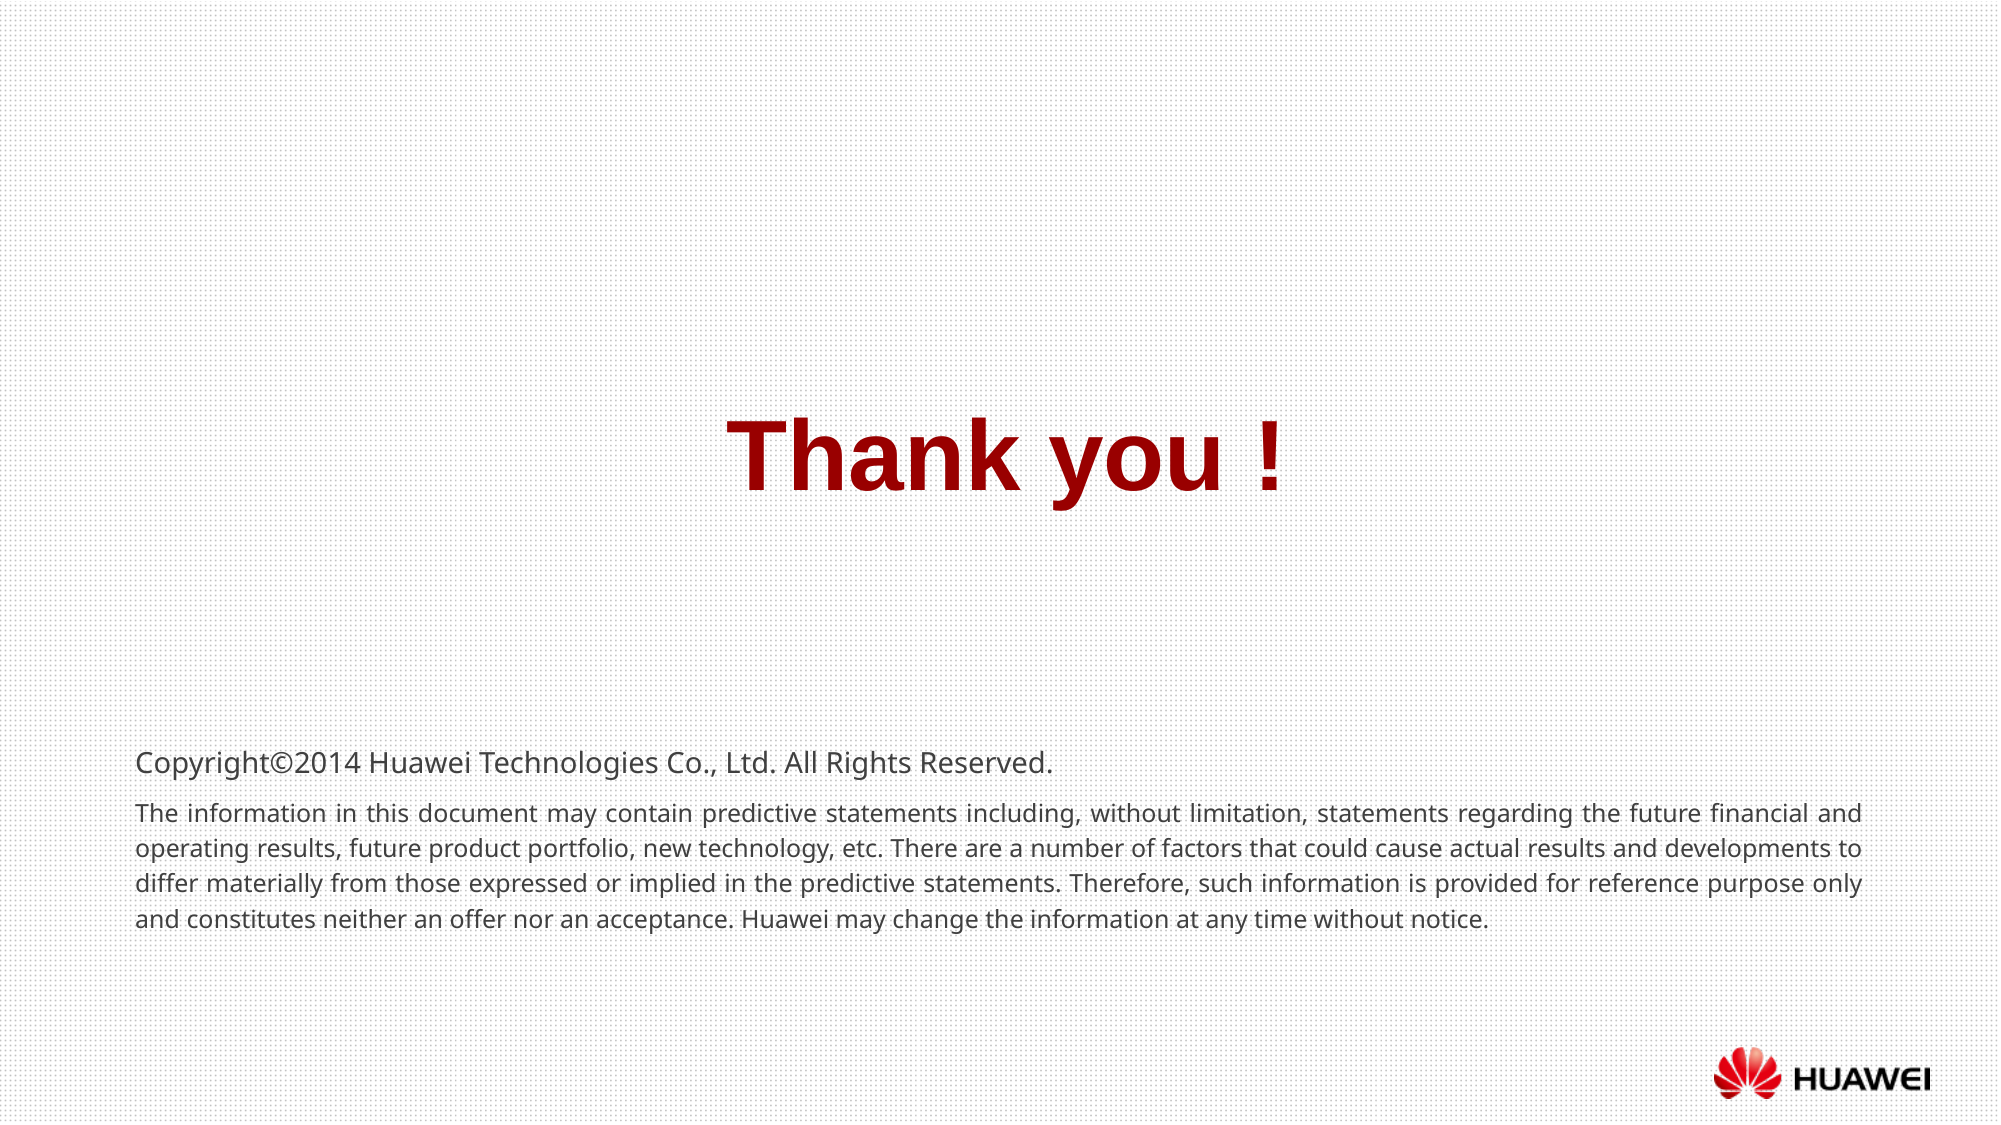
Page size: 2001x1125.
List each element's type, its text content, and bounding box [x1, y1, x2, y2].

text_box Thank you ! [394, 383, 1619, 518]
picture [1714, 1047, 1930, 1099]
text_box Copyright©2014 Huawei Technologies Co., Ltd. All Rights Reserved. The information in this document may contain predictive statements including, without limitation, statements regarding the future financial and operating results, future product portfolio, new technology, etc. There are a number of factors that could cause actual results and developments to differ materially from those expressed or implied in the predictive statements. Therefore, such information is provided for reference purpose only and constitutes neither an offer nor an acceptance. Huawei may change the information at any time without notice. [135, 744, 1866, 934]
